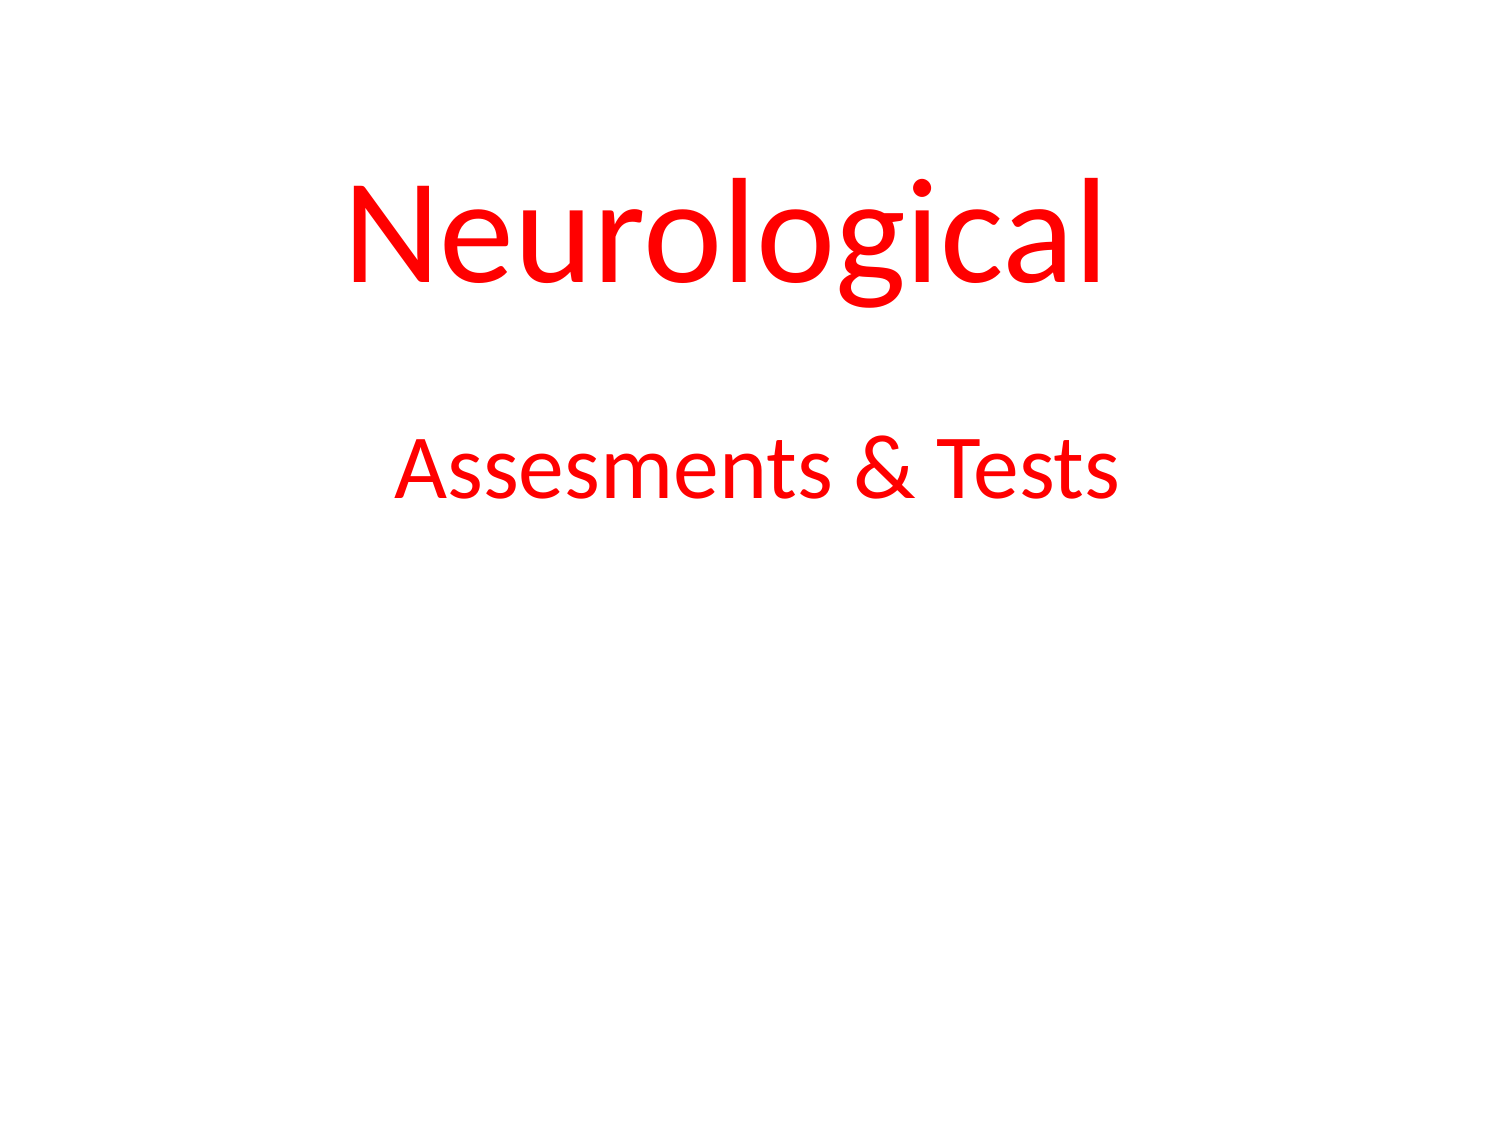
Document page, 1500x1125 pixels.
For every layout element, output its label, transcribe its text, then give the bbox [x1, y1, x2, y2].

subtitle Neurological Assesments & Tests [41, 125, 1412, 925]
